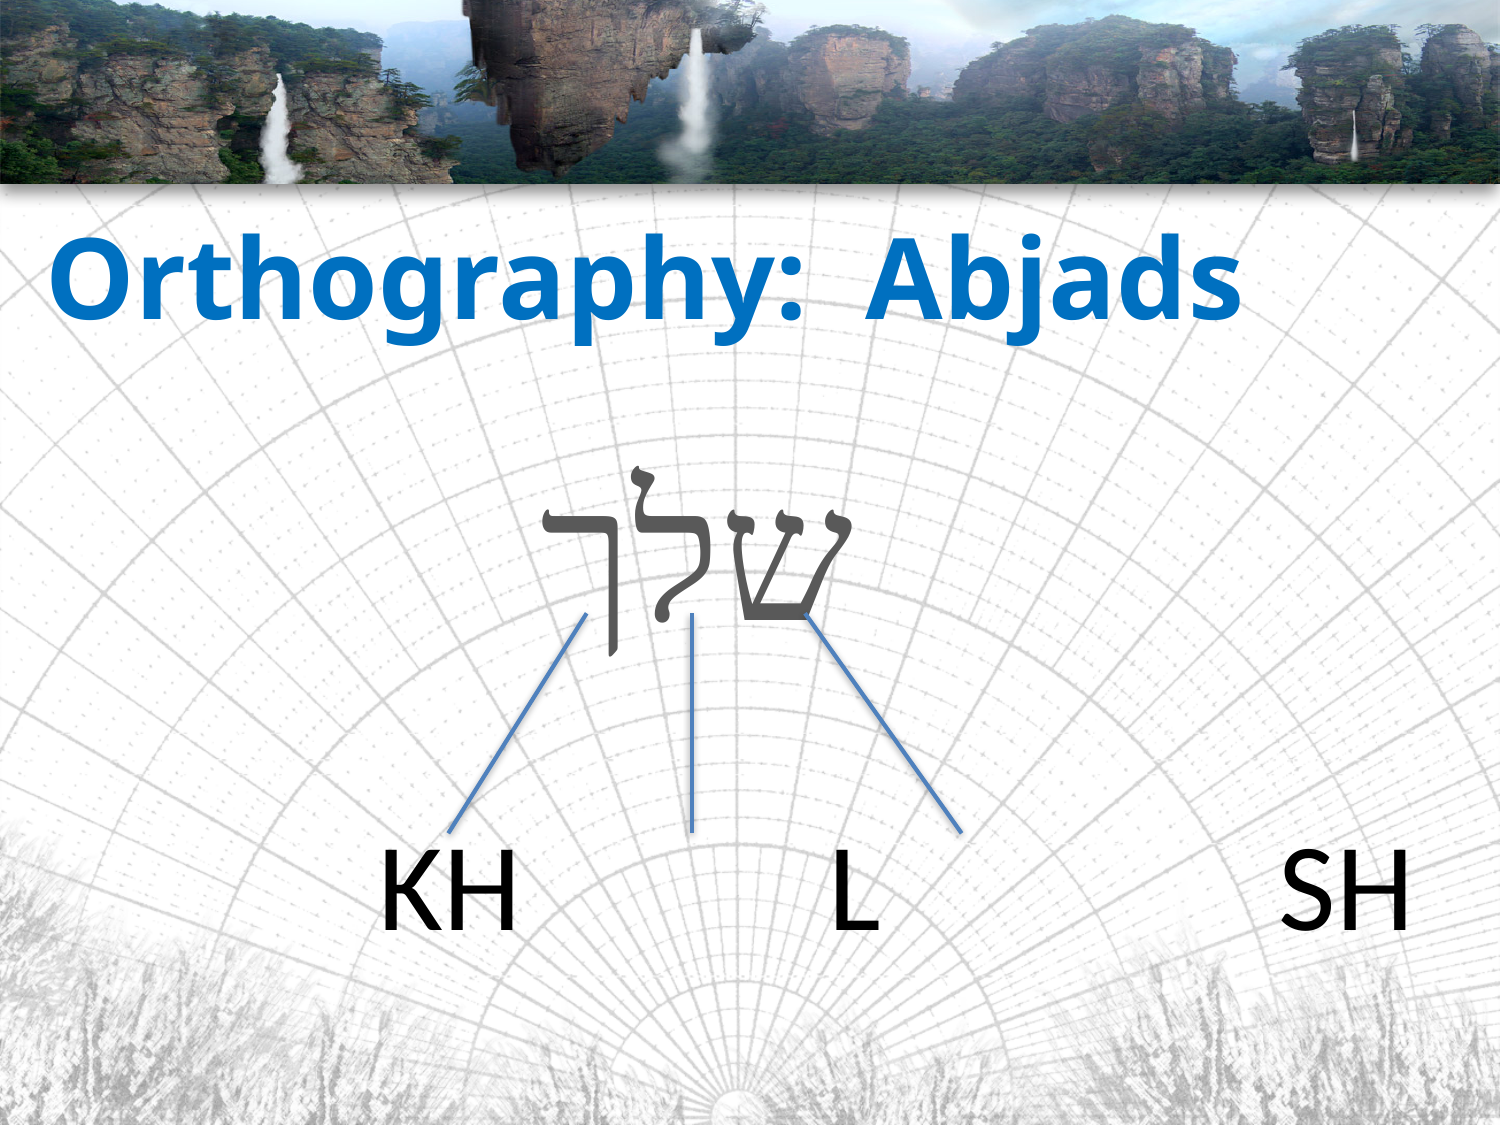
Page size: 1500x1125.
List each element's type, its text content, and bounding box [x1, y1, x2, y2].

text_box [804, 613, 962, 834]
text_box KH L SH [364, 798, 1433, 963]
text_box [448, 613, 587, 834]
list שלך [525, 424, 1324, 671]
picture [0, 0, 1500, 1125]
title Orthography: Abjads [30, 208, 1457, 340]
